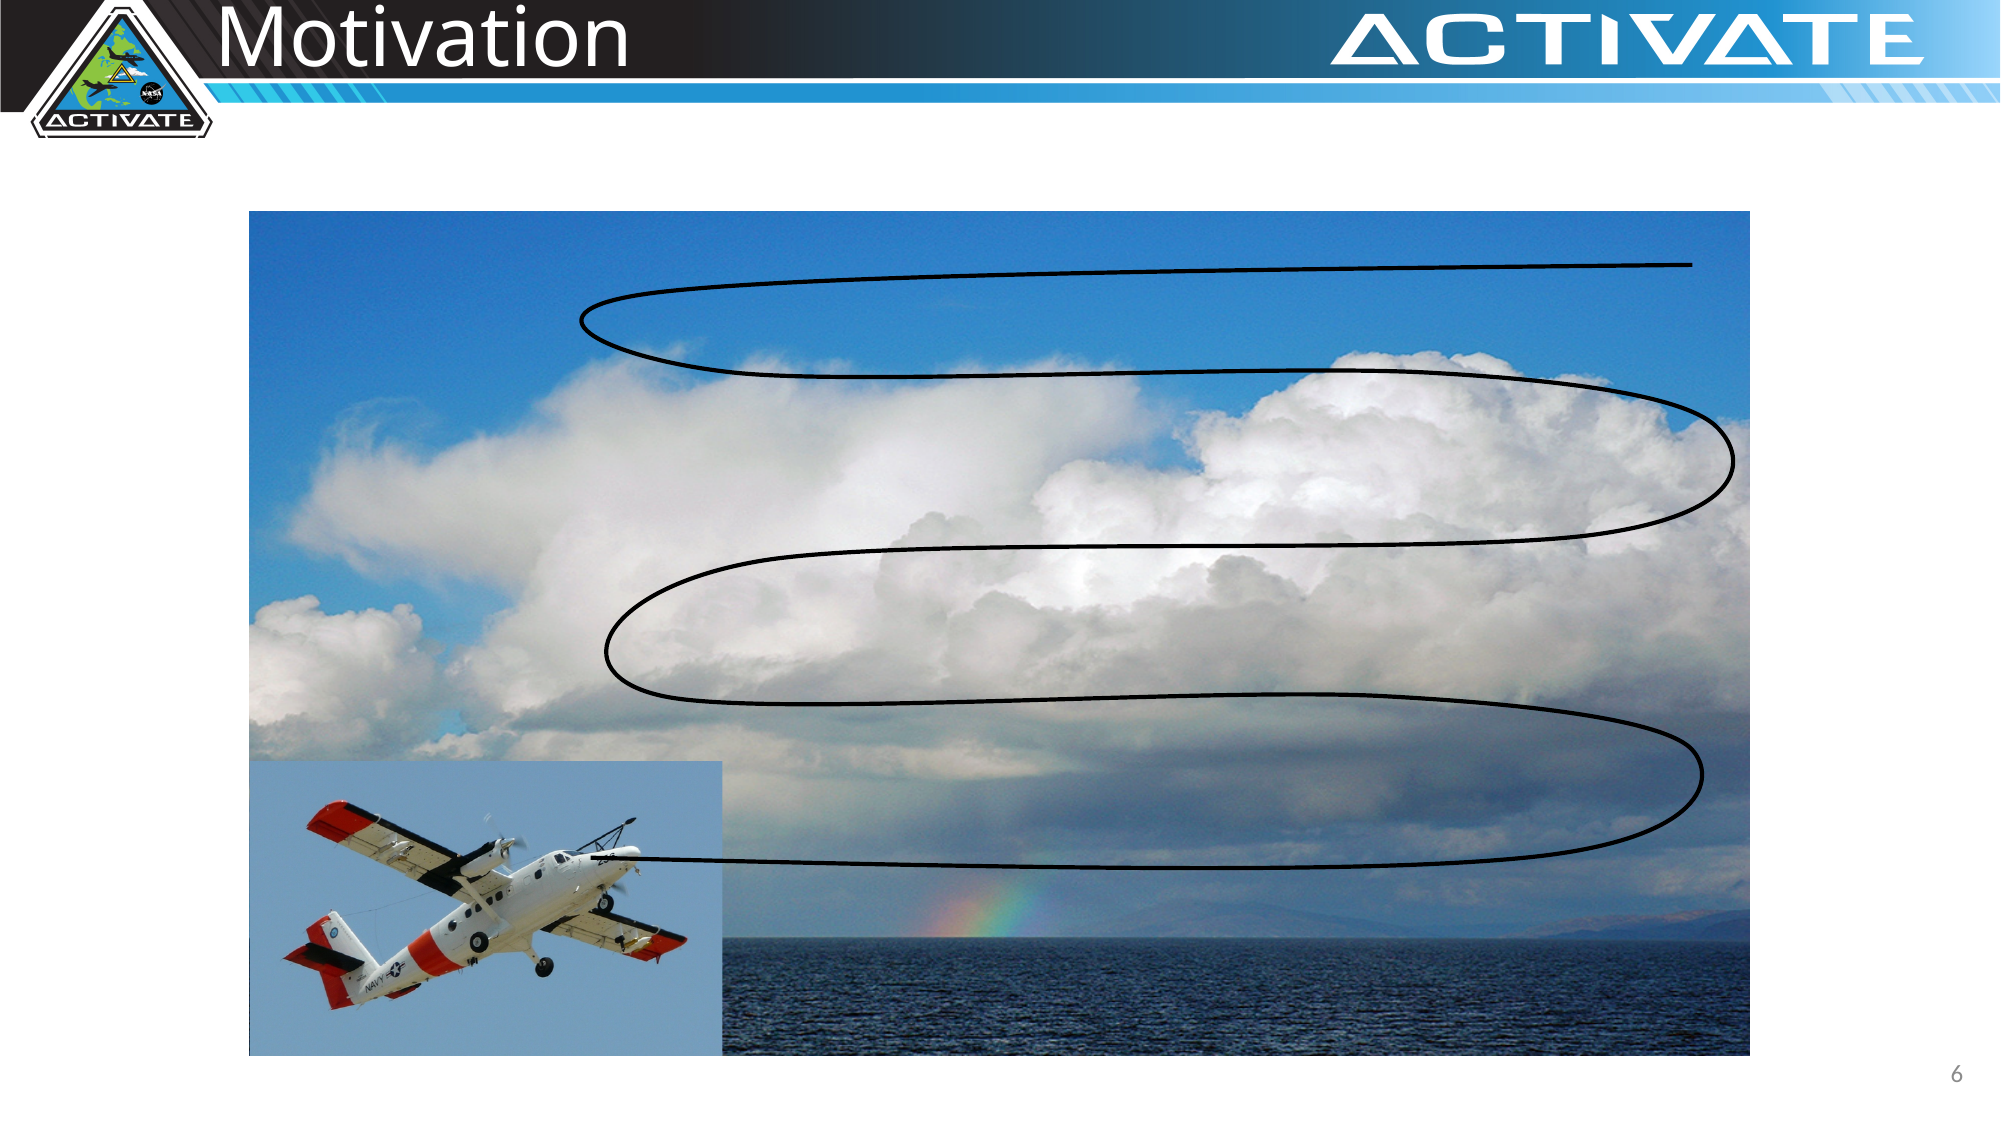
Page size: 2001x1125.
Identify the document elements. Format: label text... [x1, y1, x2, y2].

title Motivation [199, 0, 1333, 79]
picture [0, 0, 2001, 1125]
slide_number 6 [1528, 1042, 1979, 1103]
